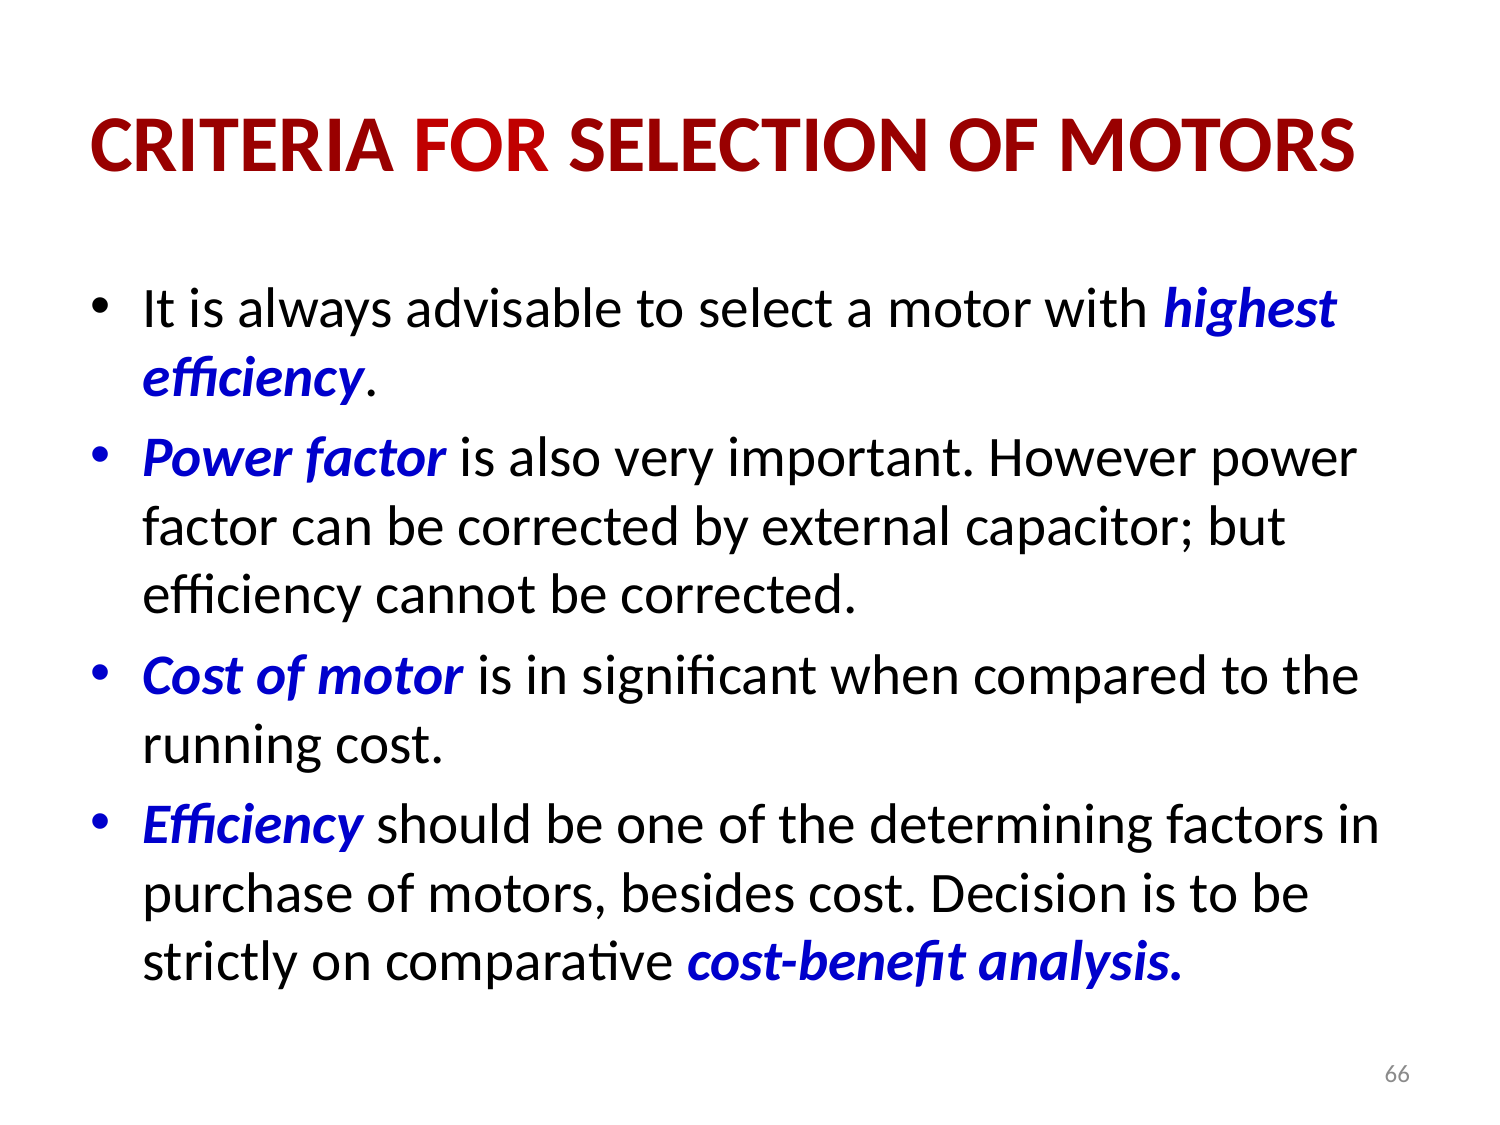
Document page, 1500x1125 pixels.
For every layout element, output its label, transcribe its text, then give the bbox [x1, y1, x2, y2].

list It is always advisable to select a motor with highest efficiency. Power factor is also very important. However power factor can be corrected by external capacitor; but efficiency cannot be corrected. Cost of motor is in significant when compared to the running cost. Efficiency should be one of the determining factors in purchase of motors, besides cost. Decision is to be strictly on comparative cost-benefit analysis. [75, 262, 1425, 1005]
title CRITERIA FOR SELECTION OF MOTORS [75, 45, 1425, 233]
slide_number 66 [1074, 1042, 1425, 1103]
